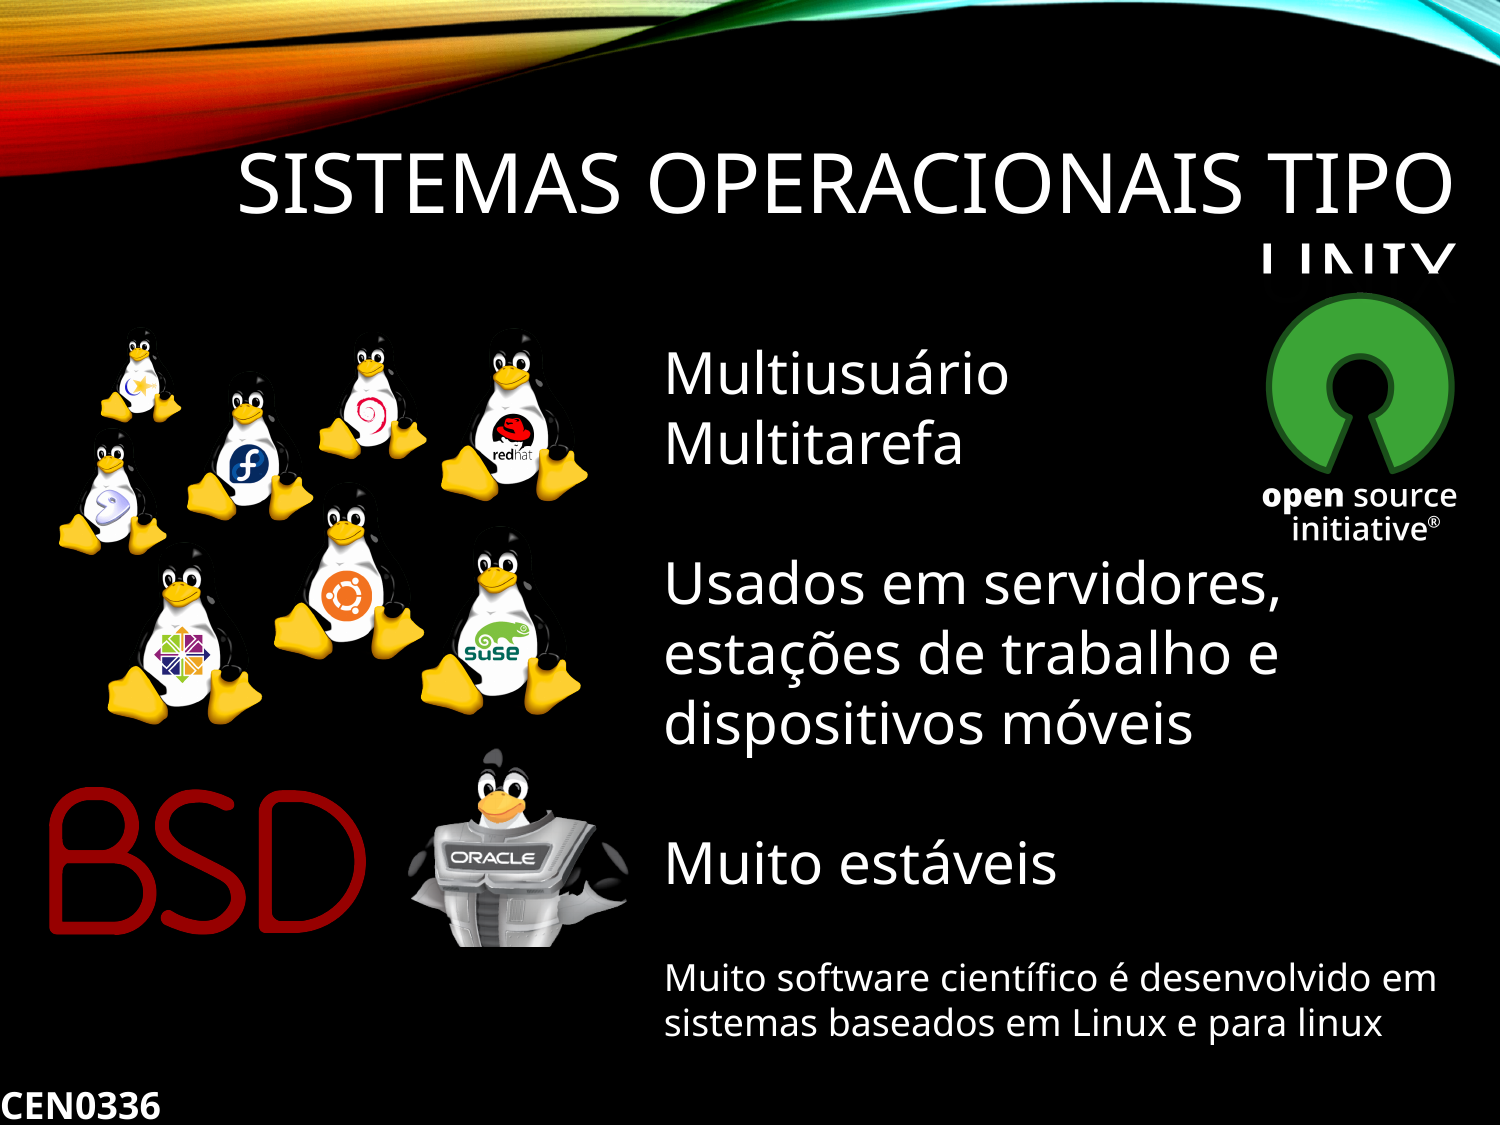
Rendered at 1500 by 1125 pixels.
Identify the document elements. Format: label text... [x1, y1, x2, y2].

text_box Multiusuário Multitarefa Usados em servidores, estações de trabalho e dispositivos móveis Muito estáveis [648, 328, 1418, 904]
picture [1239, 271, 1482, 563]
title Sistemas operaCIONAIS tipo Unix [12, 125, 1473, 338]
picture [0, 0, 1500, 178]
text_box Muito software científico é desenvolvido em sistemas baseados em Linux e para linux [648, 946, 1482, 1052]
picture [49, 740, 741, 947]
picture [49, 321, 594, 730]
